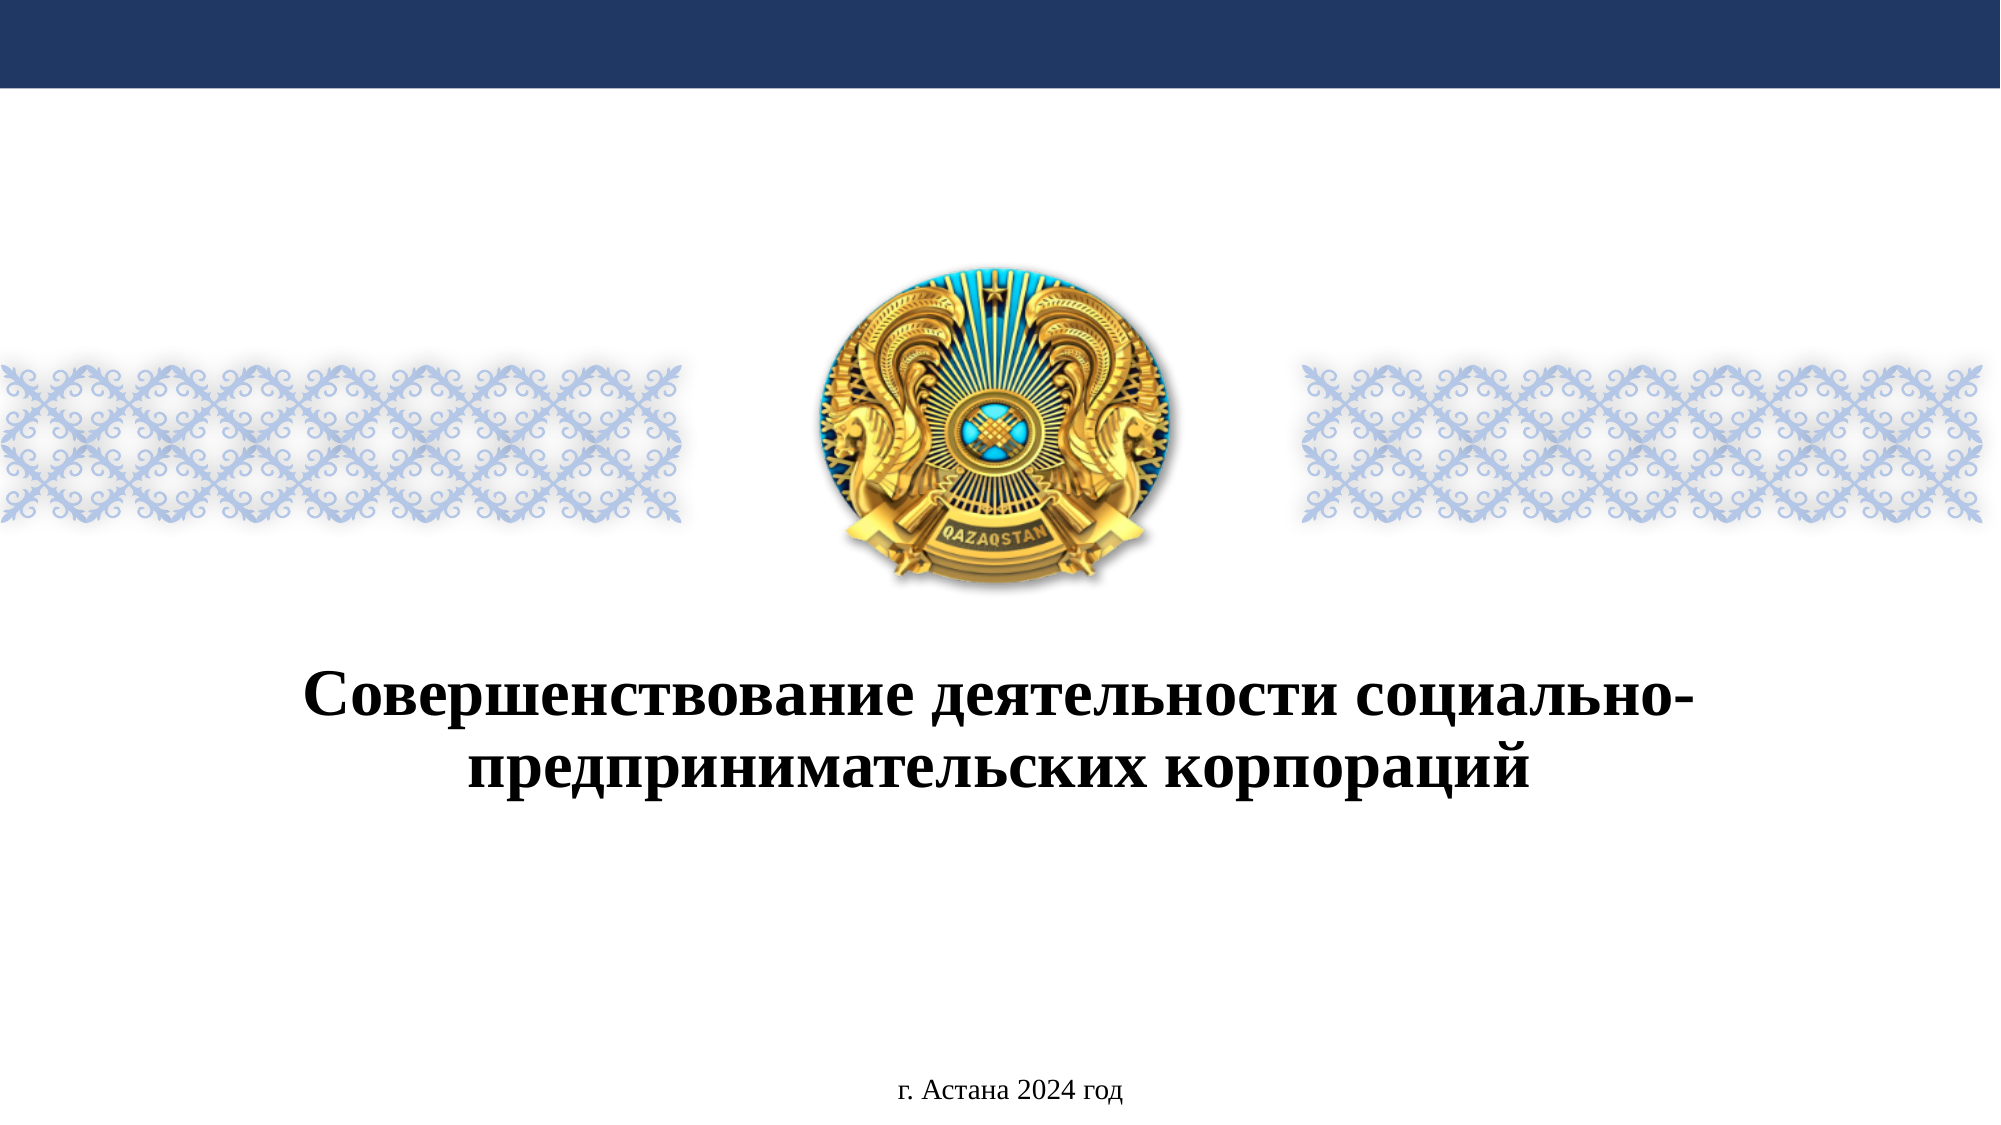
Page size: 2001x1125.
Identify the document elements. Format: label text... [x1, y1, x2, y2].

title Совершенствование деятельности социально-предпринимательских корпораций [16, 601, 1984, 810]
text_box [0, 364, 682, 524]
text_box [0, 0, 2000, 89]
picture [818, 263, 1175, 588]
text_box г. Астана 2024 год [720, 1063, 1301, 1113]
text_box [1300, 364, 1983, 524]
